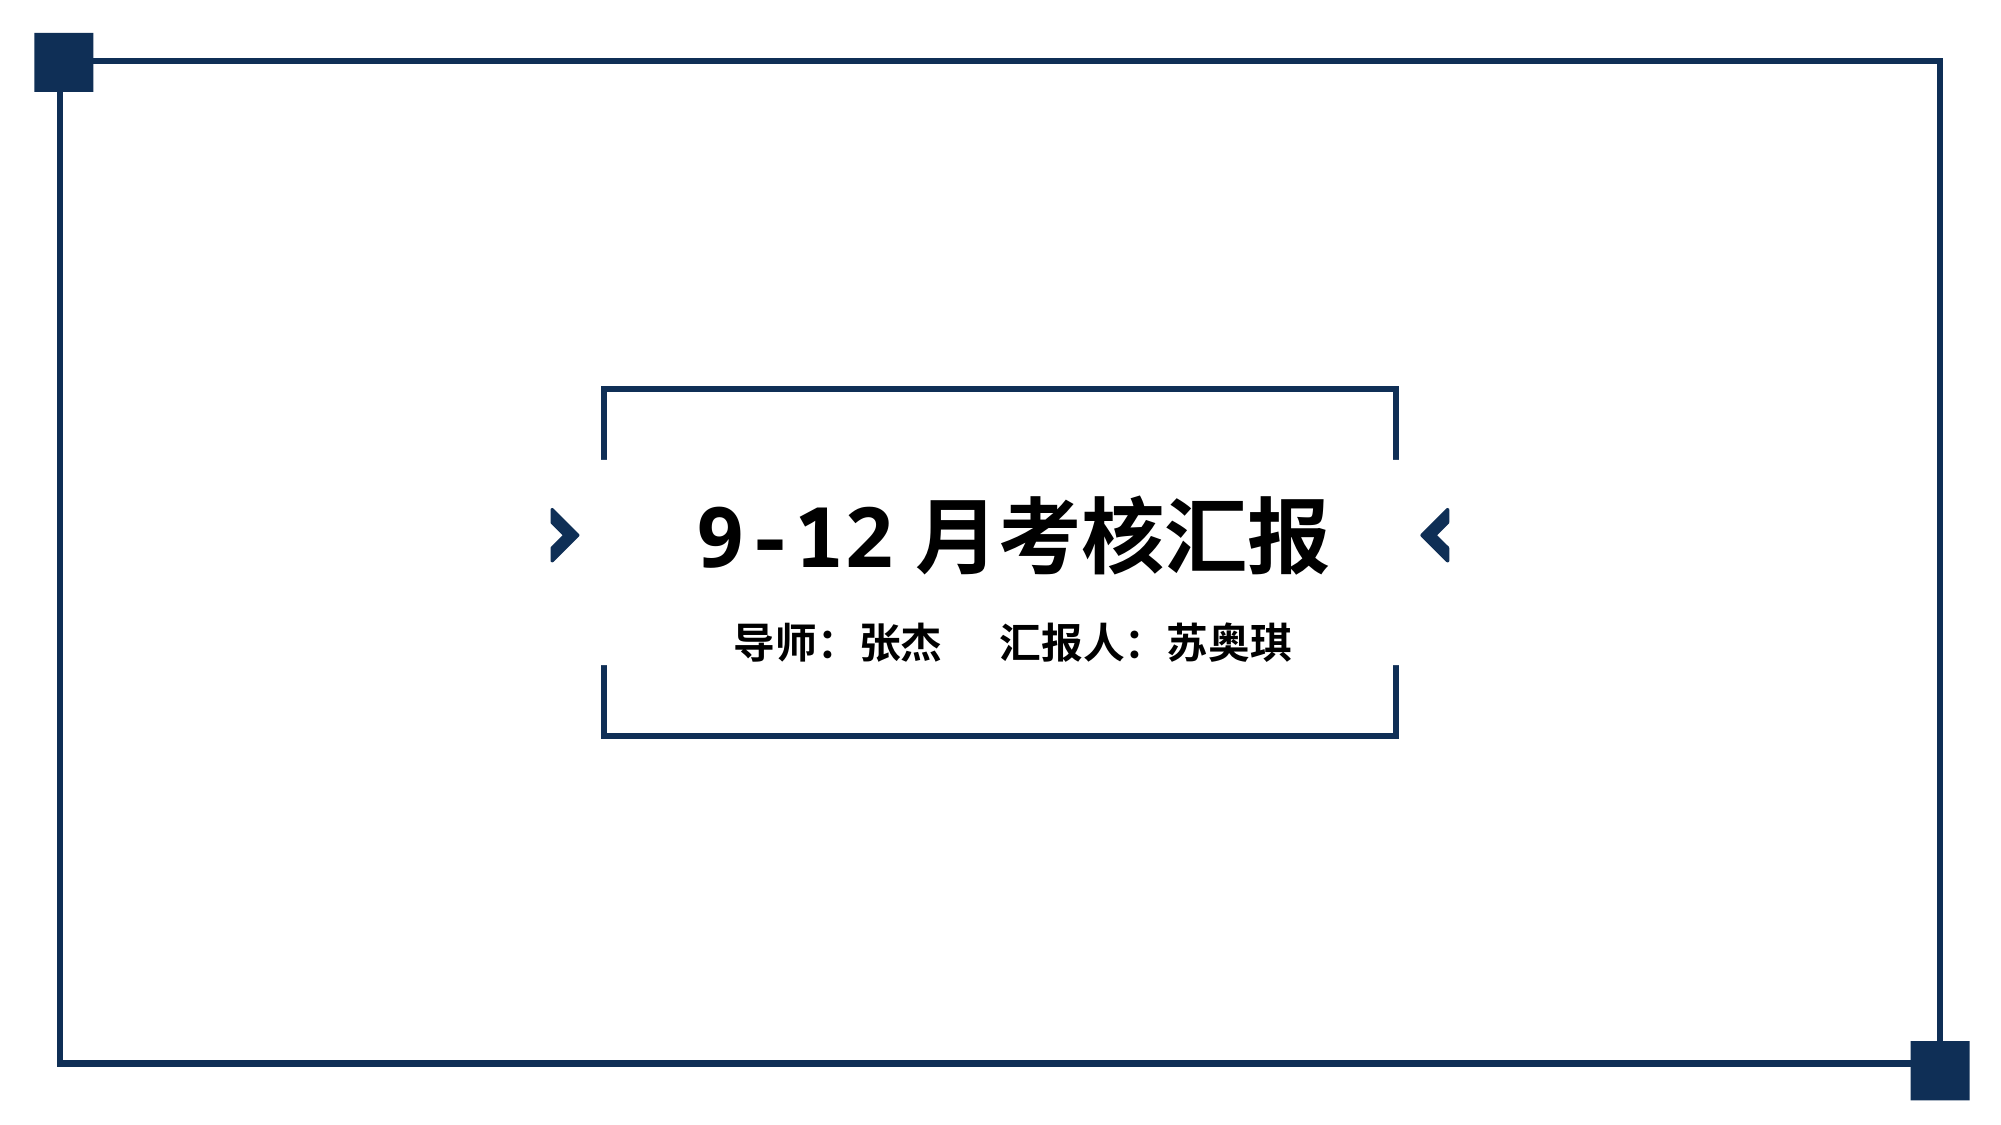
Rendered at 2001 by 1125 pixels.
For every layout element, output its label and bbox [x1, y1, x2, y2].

text_box [59, 60, 1941, 1065]
text_box [524, 388, 1476, 736]
text_box [1910, 1040, 1971, 1101]
text_box [33, 32, 94, 93]
